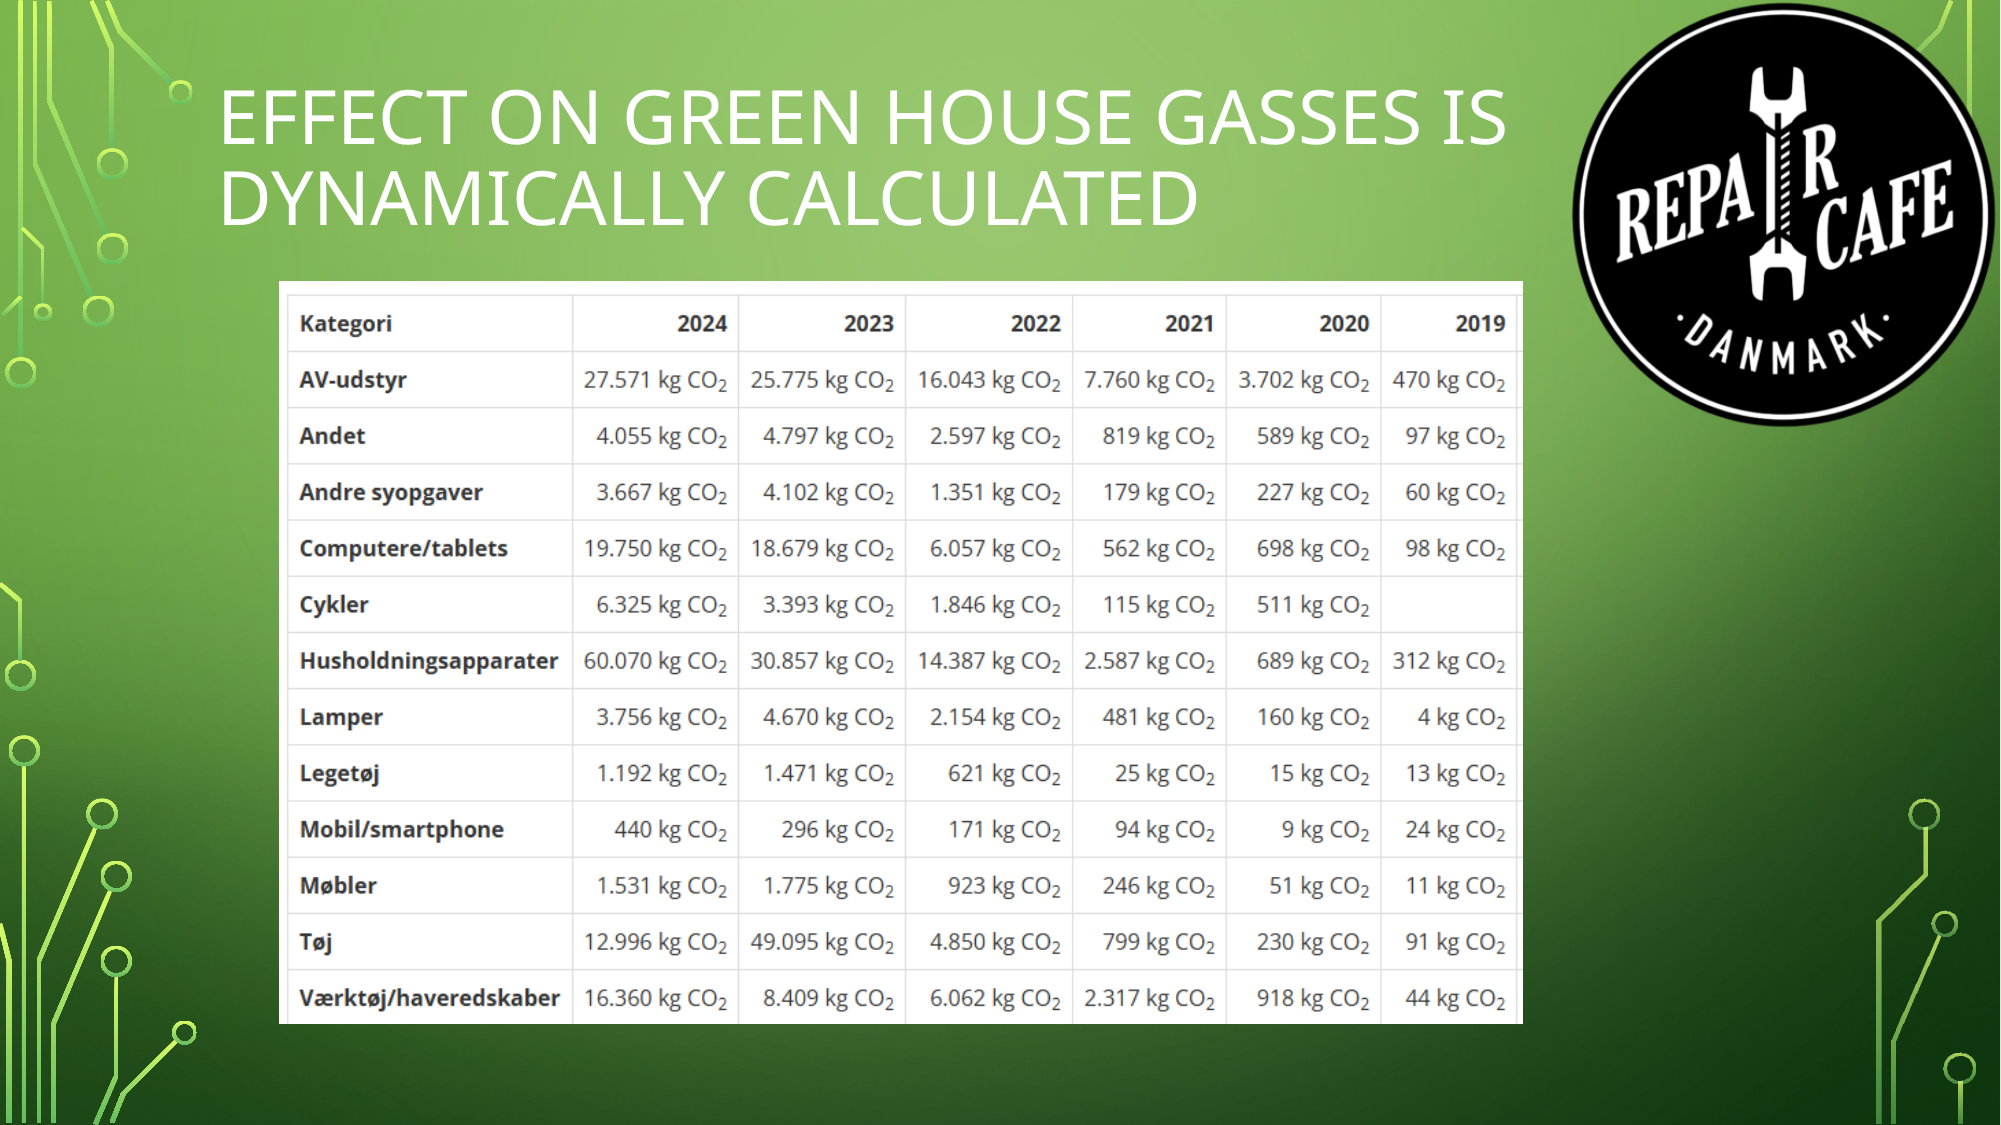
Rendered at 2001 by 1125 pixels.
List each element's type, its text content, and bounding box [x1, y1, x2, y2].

title Effect on green house gasses is dynamically calculated [202, 39, 1569, 282]
picture [279, 281, 1523, 1024]
picture [1569, 0, 2000, 431]
